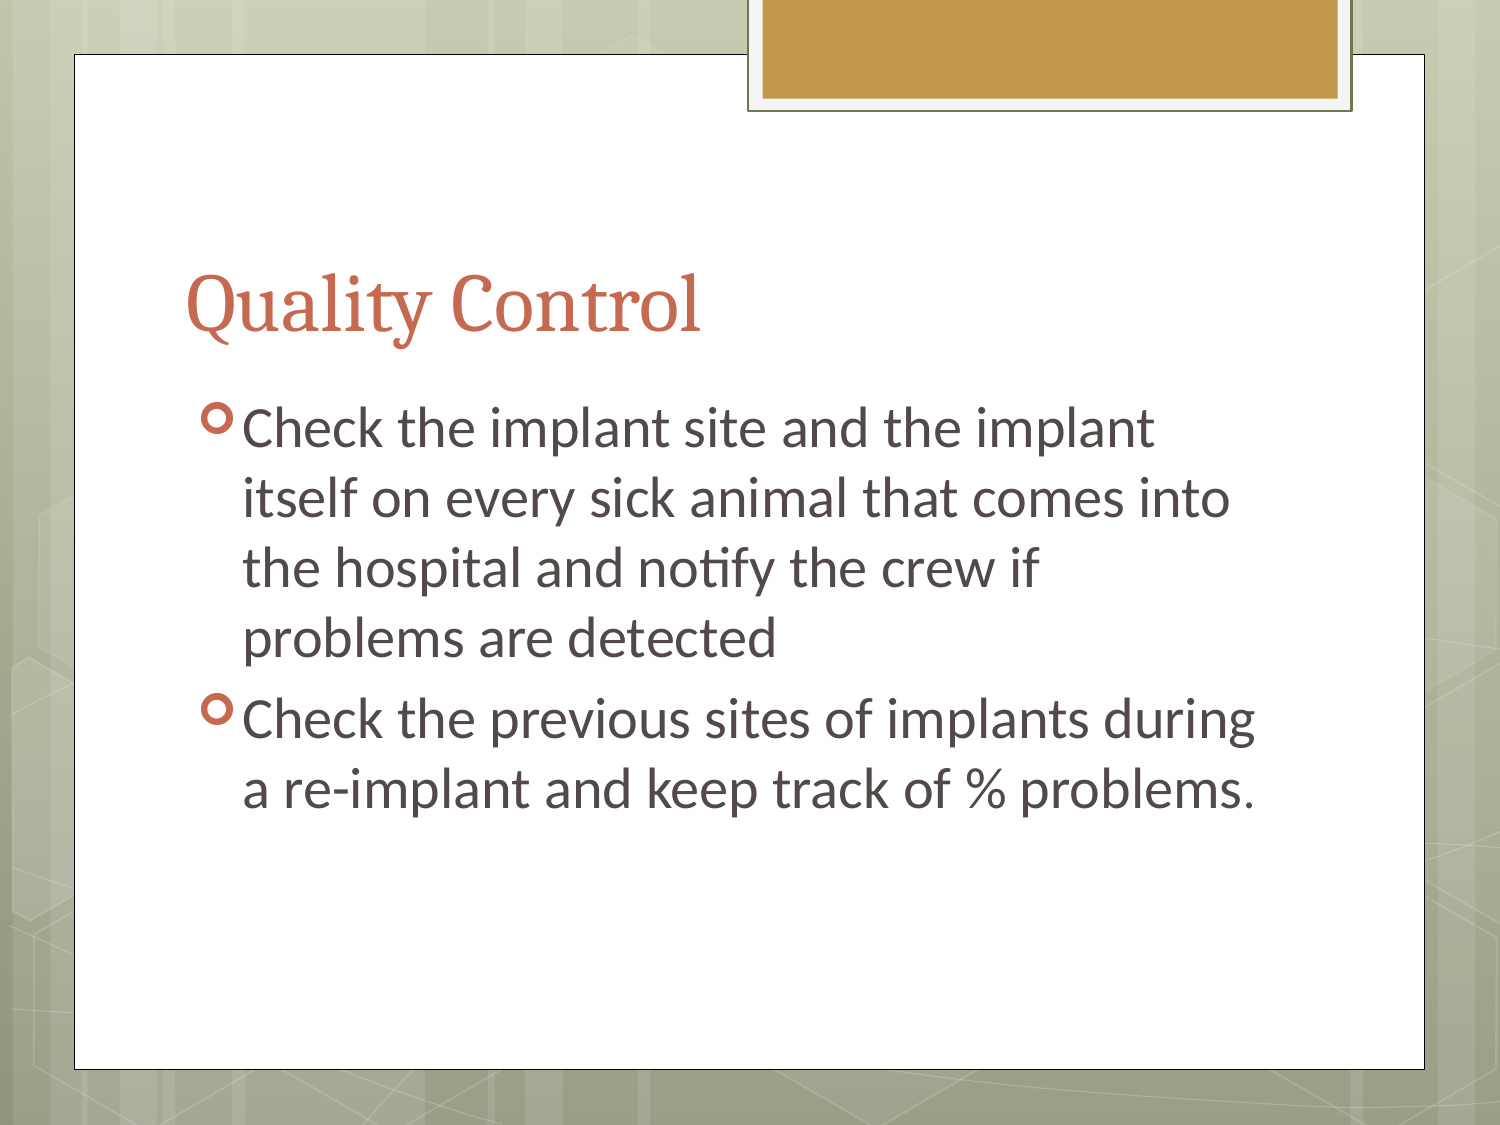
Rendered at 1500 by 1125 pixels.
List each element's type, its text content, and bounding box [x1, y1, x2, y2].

title Quality Control [171, 168, 1324, 357]
list Check the implant site and the implant itself on every sick animal that comes into the hospital and notify the crew if problems are detected Check the previous sites of implants during a re-implant and keep track of % problems. [171, 381, 1283, 957]
